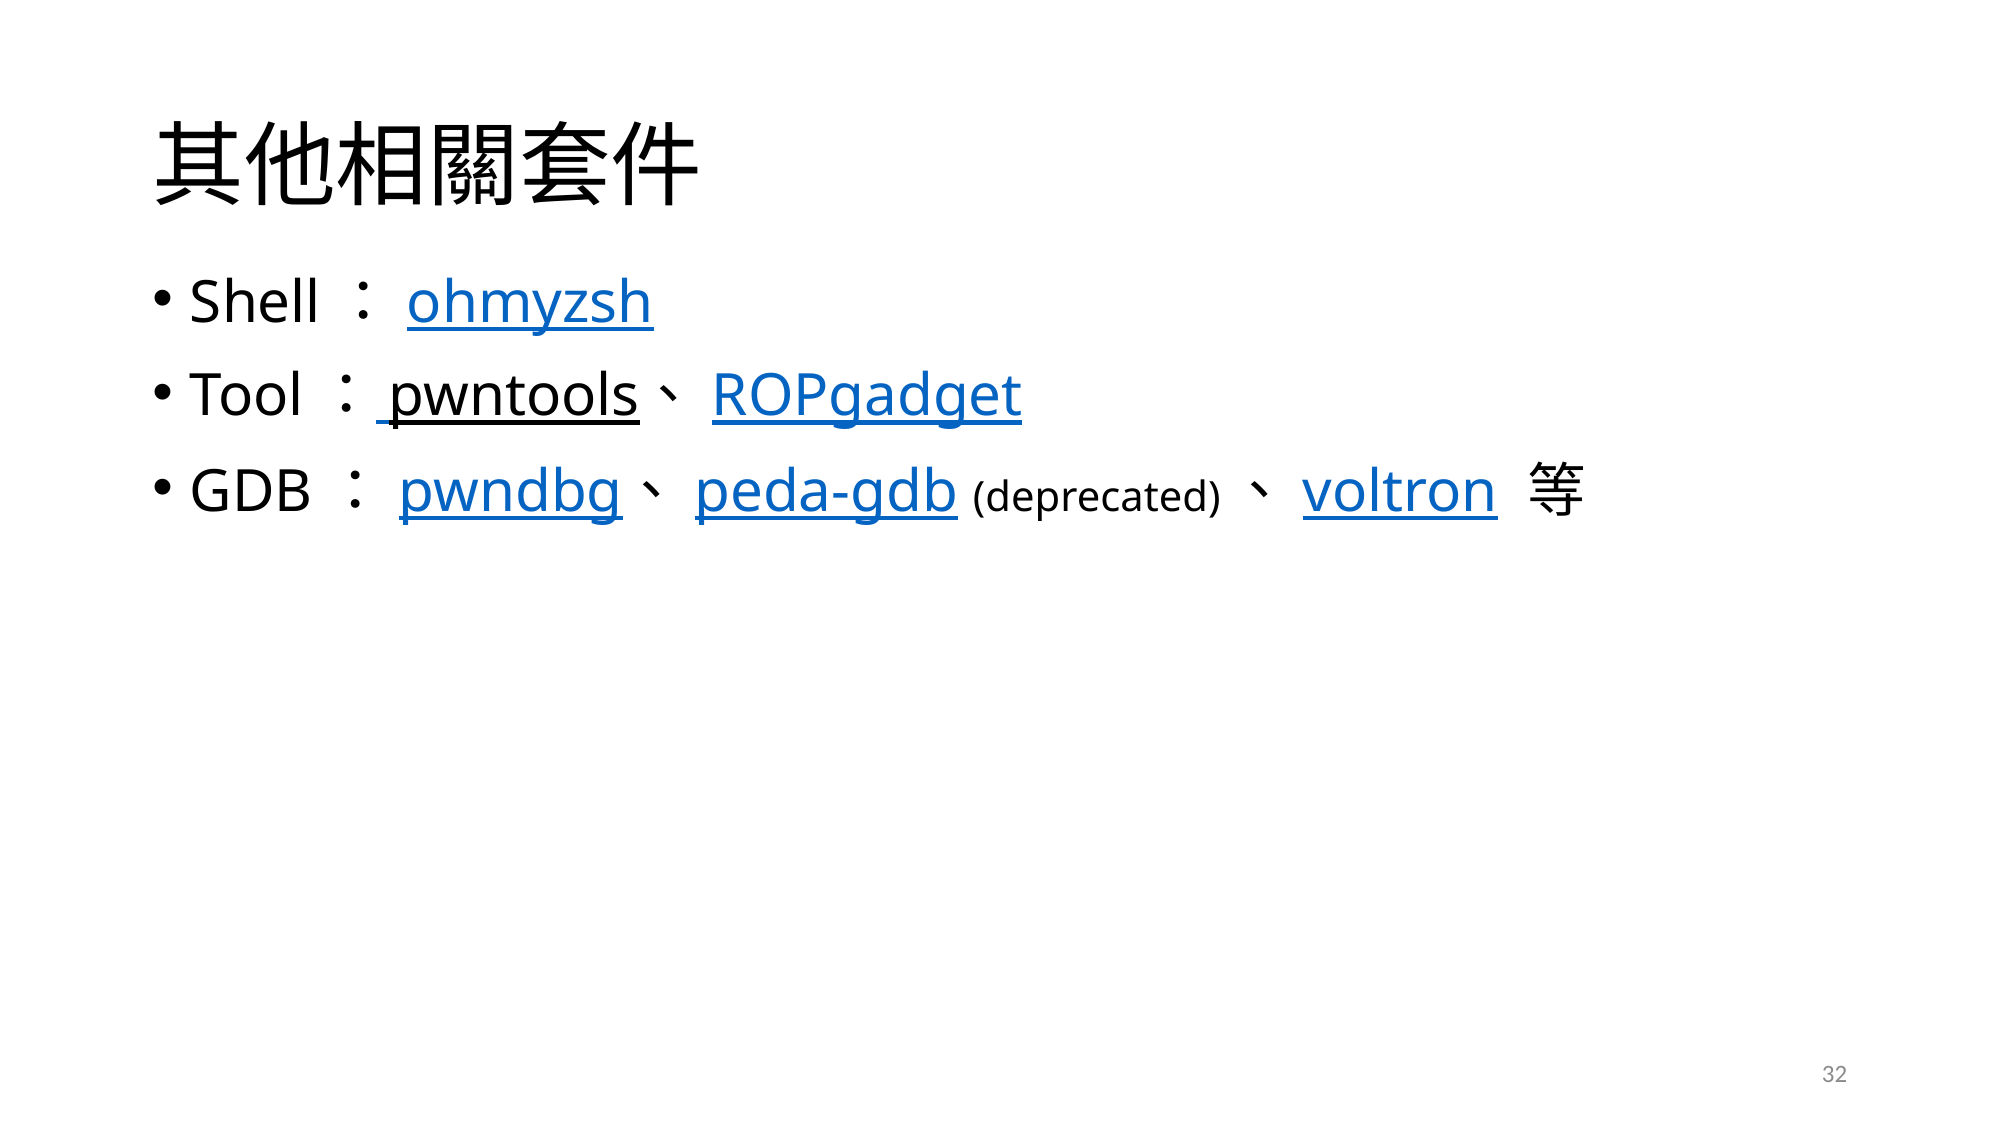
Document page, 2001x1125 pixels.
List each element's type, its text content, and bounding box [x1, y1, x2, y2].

slide_number 32 [1412, 1042, 1863, 1103]
text_box Shell：ohmyzsh Tool： pwntools、ROPgadget GDB：pwndbg、peda-gdb (deprecated)、voltron 等 [137, 278, 1863, 972]
title 其他相關套件 [137, 59, 1863, 278]
